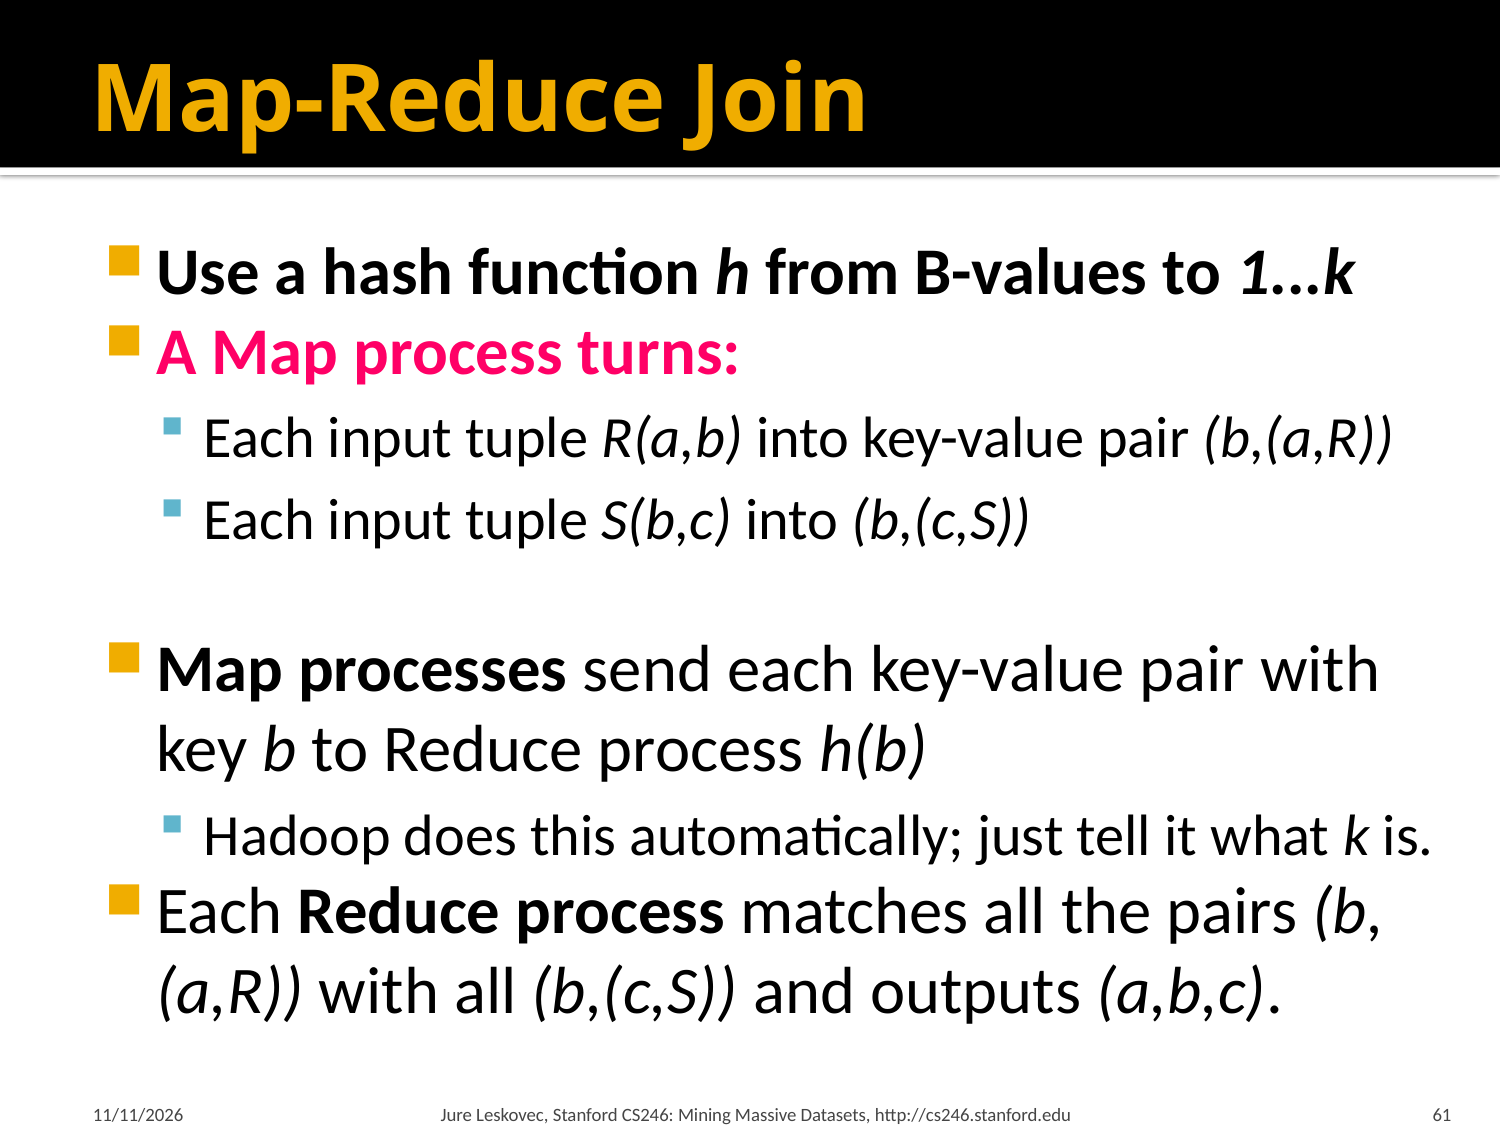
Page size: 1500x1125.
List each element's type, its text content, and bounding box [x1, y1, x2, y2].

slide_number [75, 1080, 425, 1125]
list Use a hash function h from B-values to 1...k A Map process turns: Each input tuple R(a,b) into key-value pair (b,(a,R)) Each input tuple S(b,c) into (b,(c,S)) Map processes send each key-value pair with key b to Reduce process h(b) Hadoop does this automatically; just tell it what k is. Each Reduce process matches all the pairs (b,(a,R)) with all (b,(c,S)) and outputs (a,b,c). [75, 212, 1488, 1075]
title Map-Reduce Join [75, 12, 1425, 175]
slide_number 61 [1345, 1080, 1467, 1125]
footer Jure Leskovec, Stanford CS246: Mining Massive Datasets, http://cs246.stanford.edu [433, 1080, 1337, 1125]
